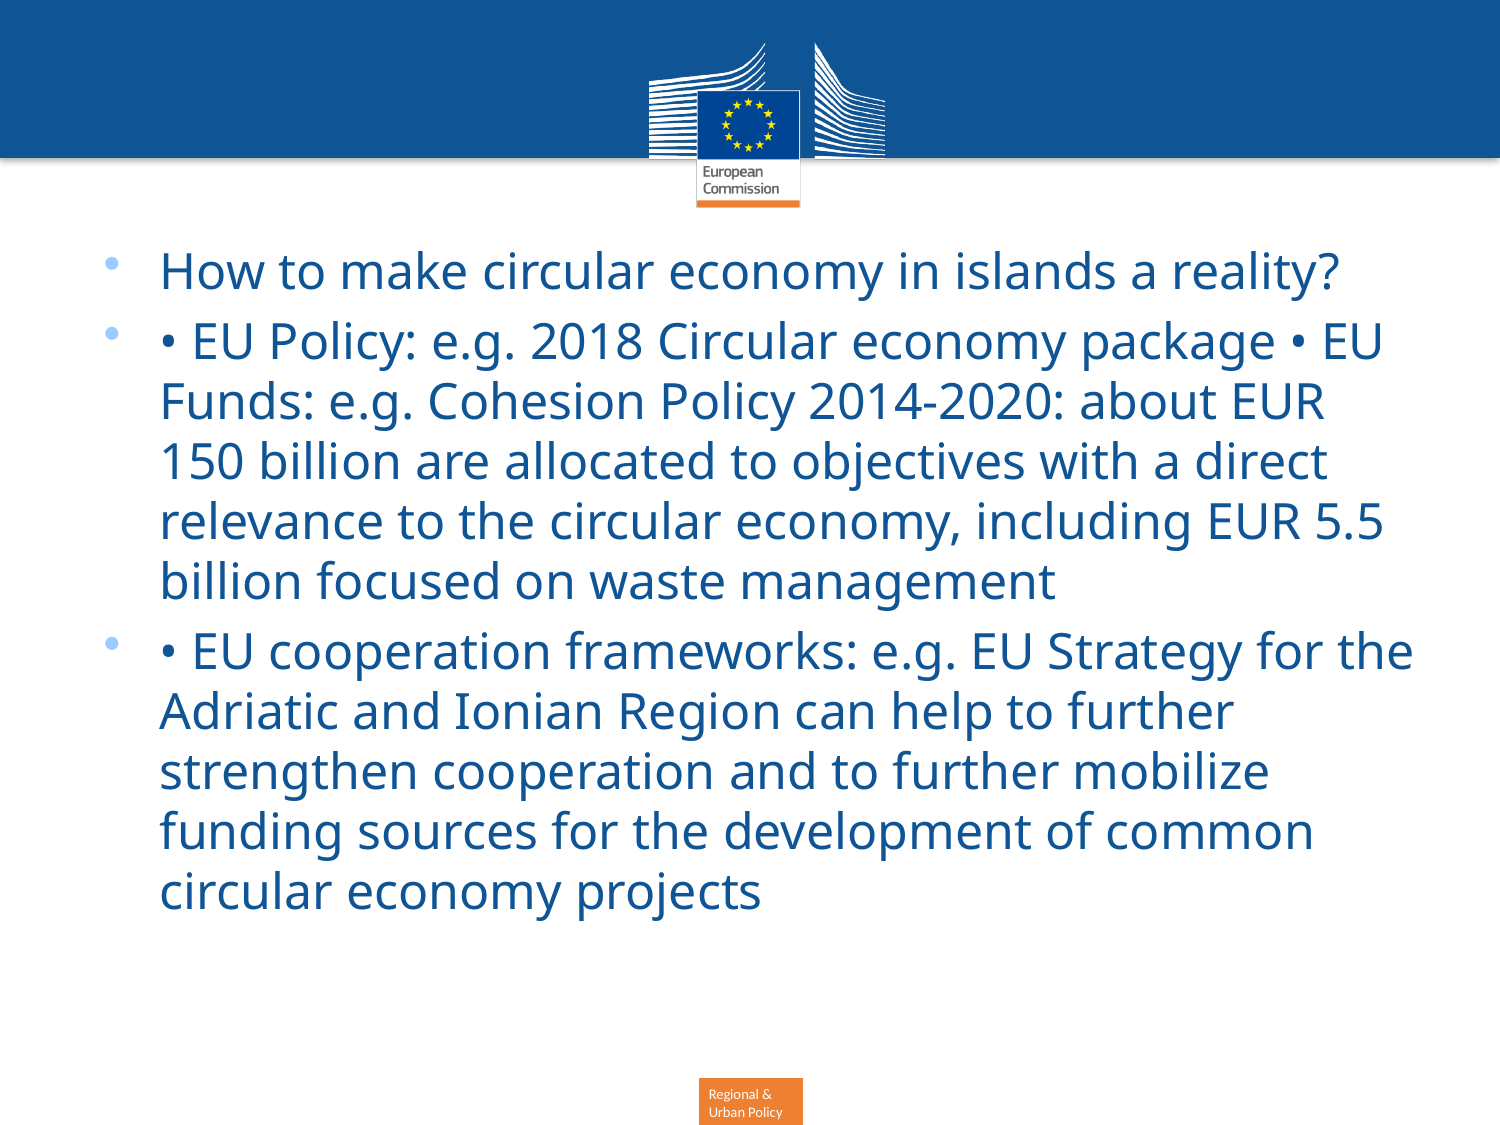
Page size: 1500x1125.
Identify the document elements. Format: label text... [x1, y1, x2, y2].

picture [649, 42, 885, 208]
list How to make circular economy in islands a reality? • EU Policy: e.g. 2018 Circular economy package • EU Funds: e.g. Cohesion Policy 2014-2020: about EUR 150 billion are allocated to objectives with a direct relevance to the circular economy, including EUR 5.5 billion focused on waste management • EU cooperation frameworks: e.g. EU Strategy for the Adriatic and Ionian Region can help to further strengthen cooperation and to further mobilize funding sources for the development of common circular economy projects [88, 231, 1439, 1047]
